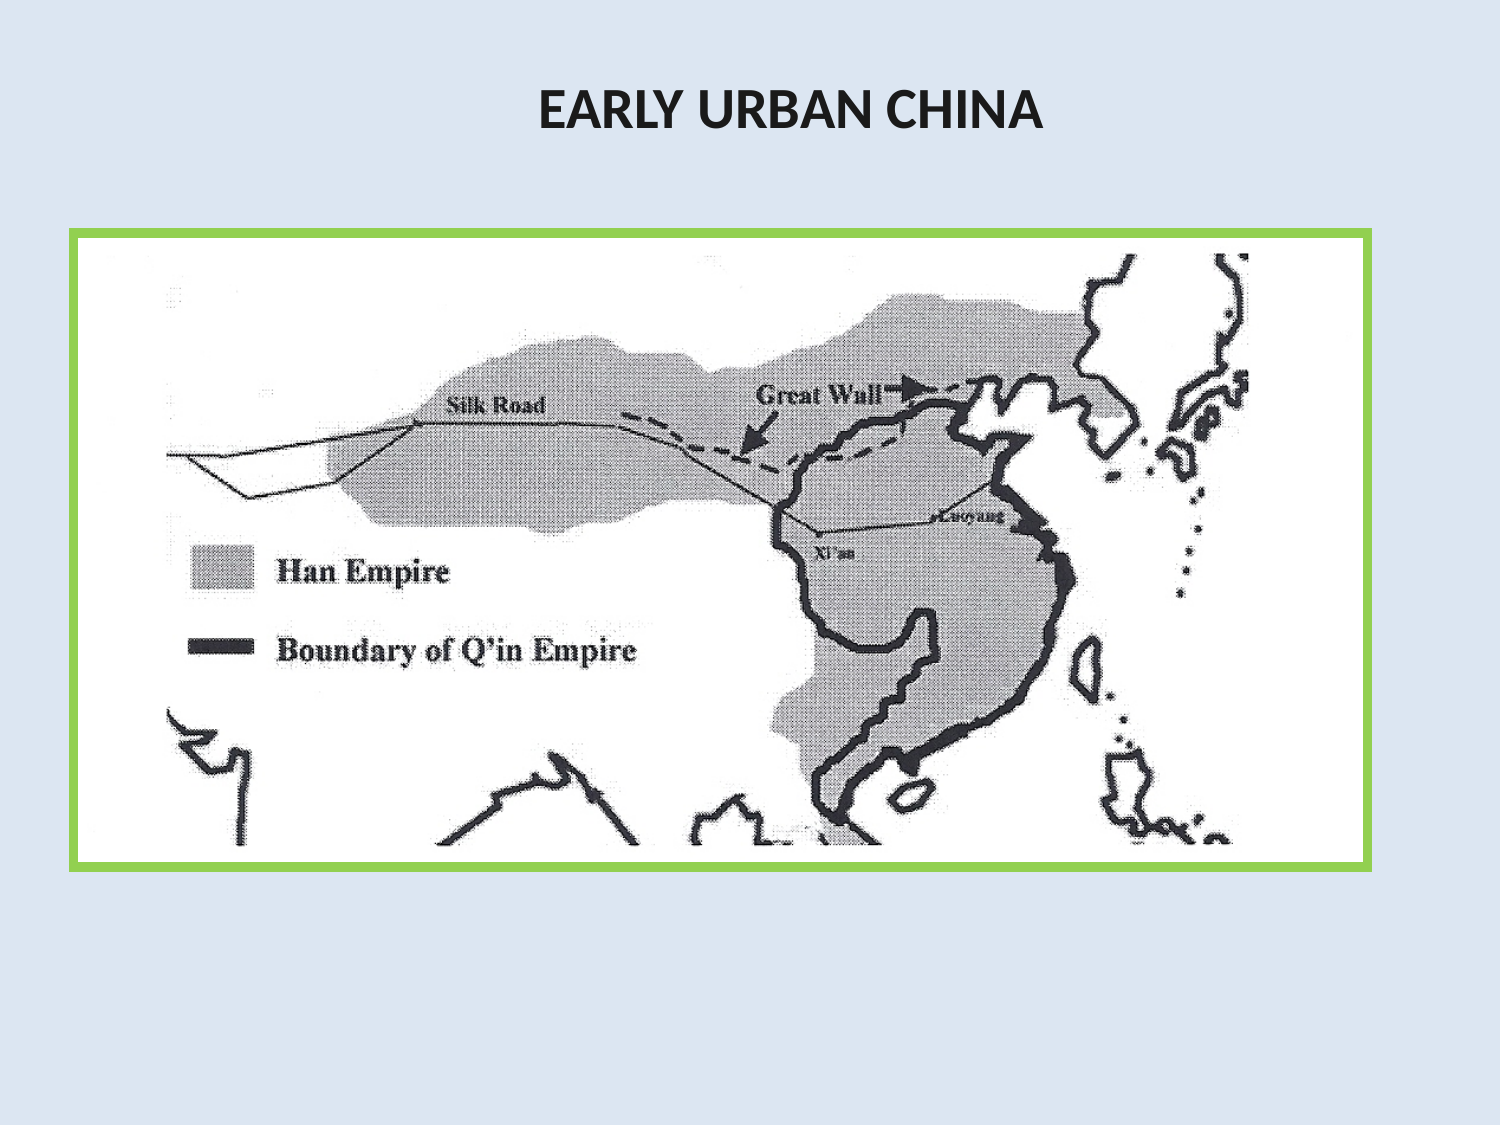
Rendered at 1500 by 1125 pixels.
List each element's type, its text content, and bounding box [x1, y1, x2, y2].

text_box EARLY URBAN CHINA [315, 62, 1266, 148]
picture [78, 237, 1363, 863]
